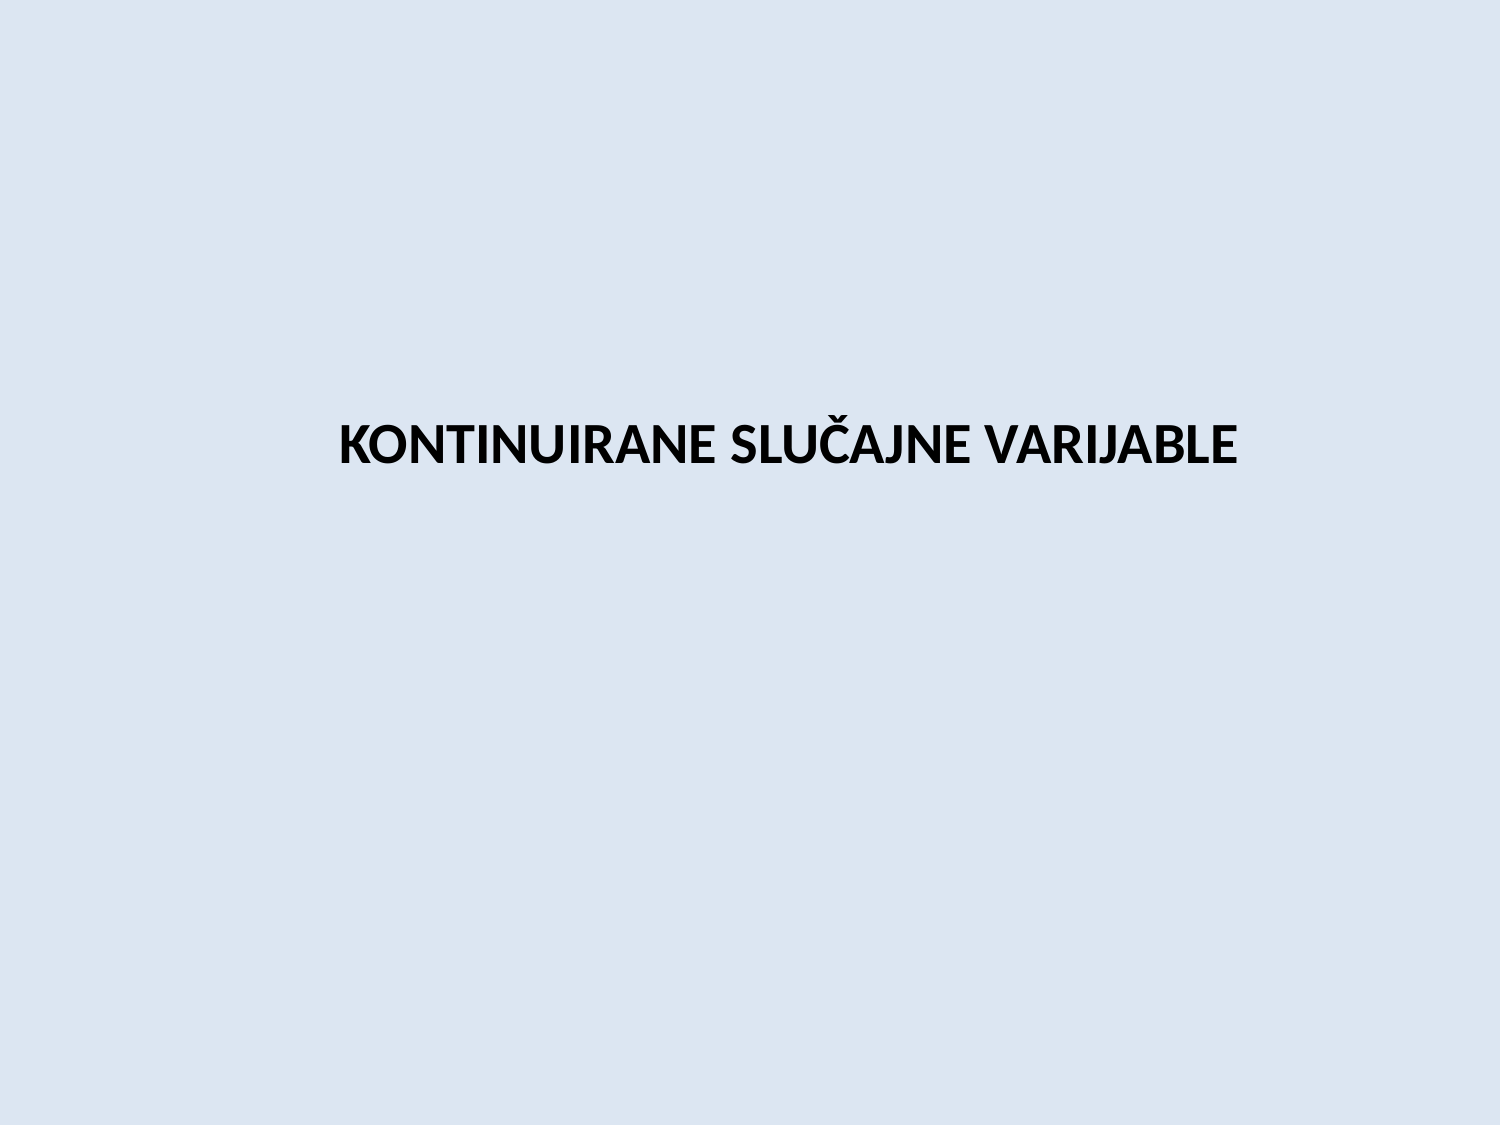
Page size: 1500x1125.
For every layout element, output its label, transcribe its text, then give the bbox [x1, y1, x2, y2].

text_box KONTINUIRANE SLUČAJNE VARIJABLE [324, 362, 1388, 483]
